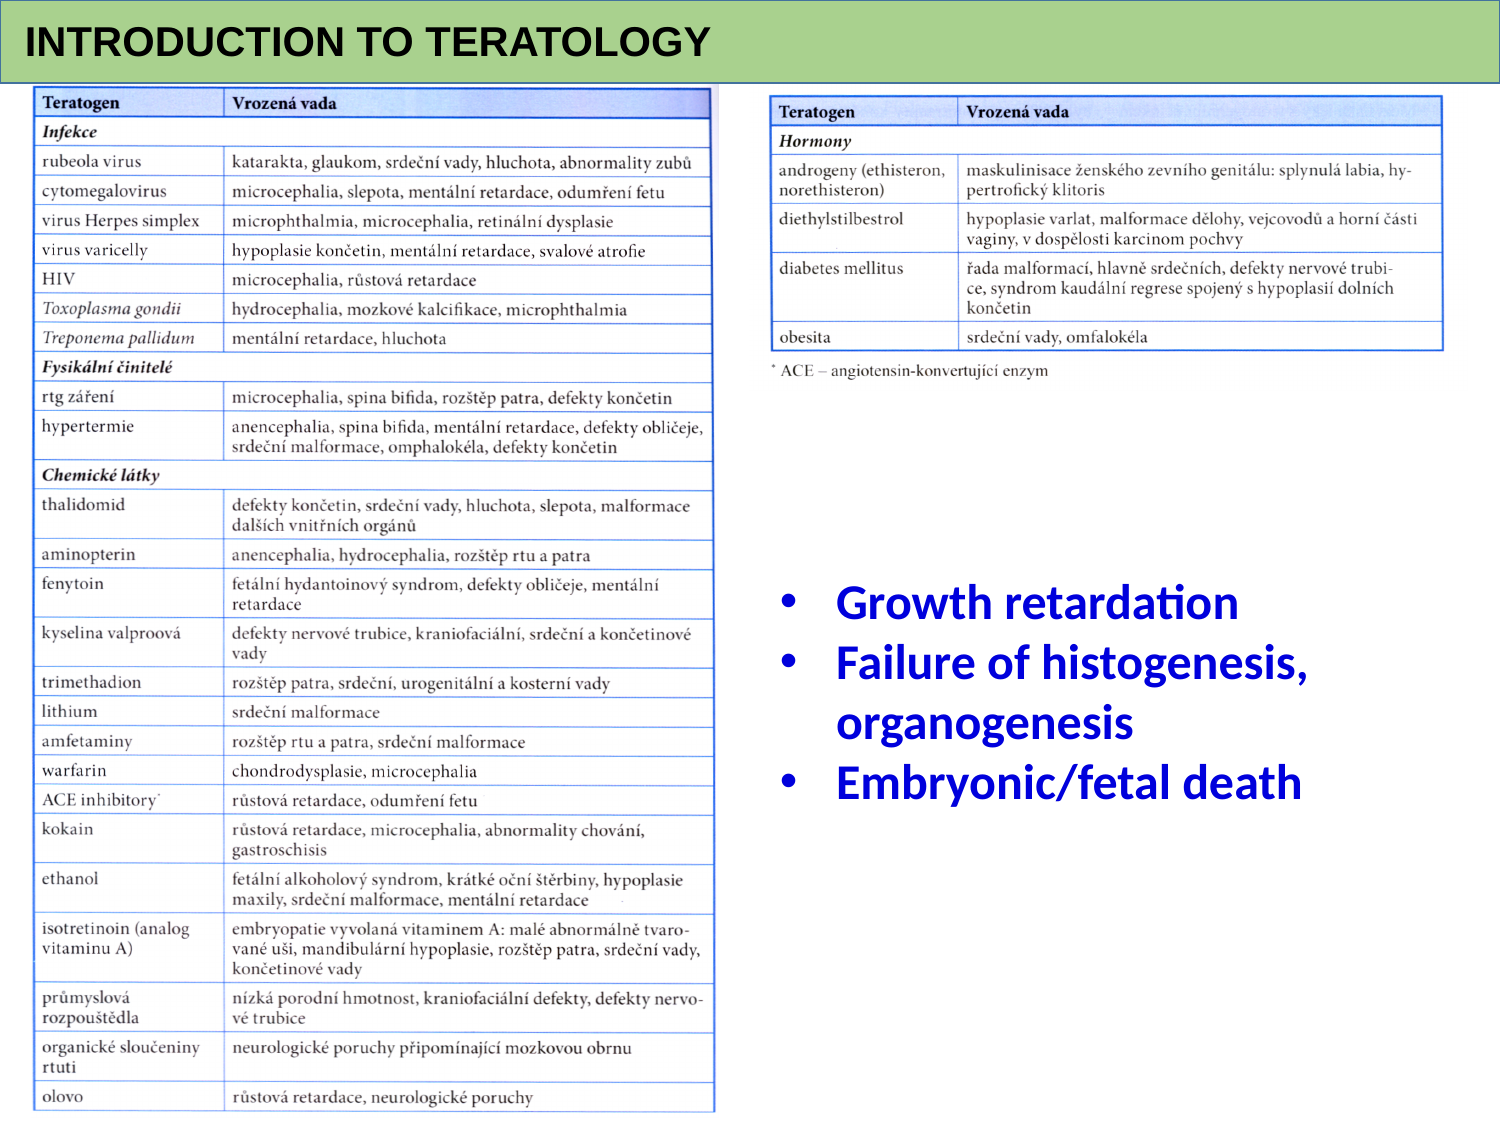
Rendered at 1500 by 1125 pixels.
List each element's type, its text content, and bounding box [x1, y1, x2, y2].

text_box Growth retardation Failure of histogenesis, organogenesis Embryonic/fetal death [765, 562, 1500, 818]
picture [31, 82, 719, 1118]
text_box [0, 0, 1500, 84]
text_box INTRODUCTION TO TERATOLOGY [10, 7, 727, 72]
picture [749, 82, 1469, 391]
